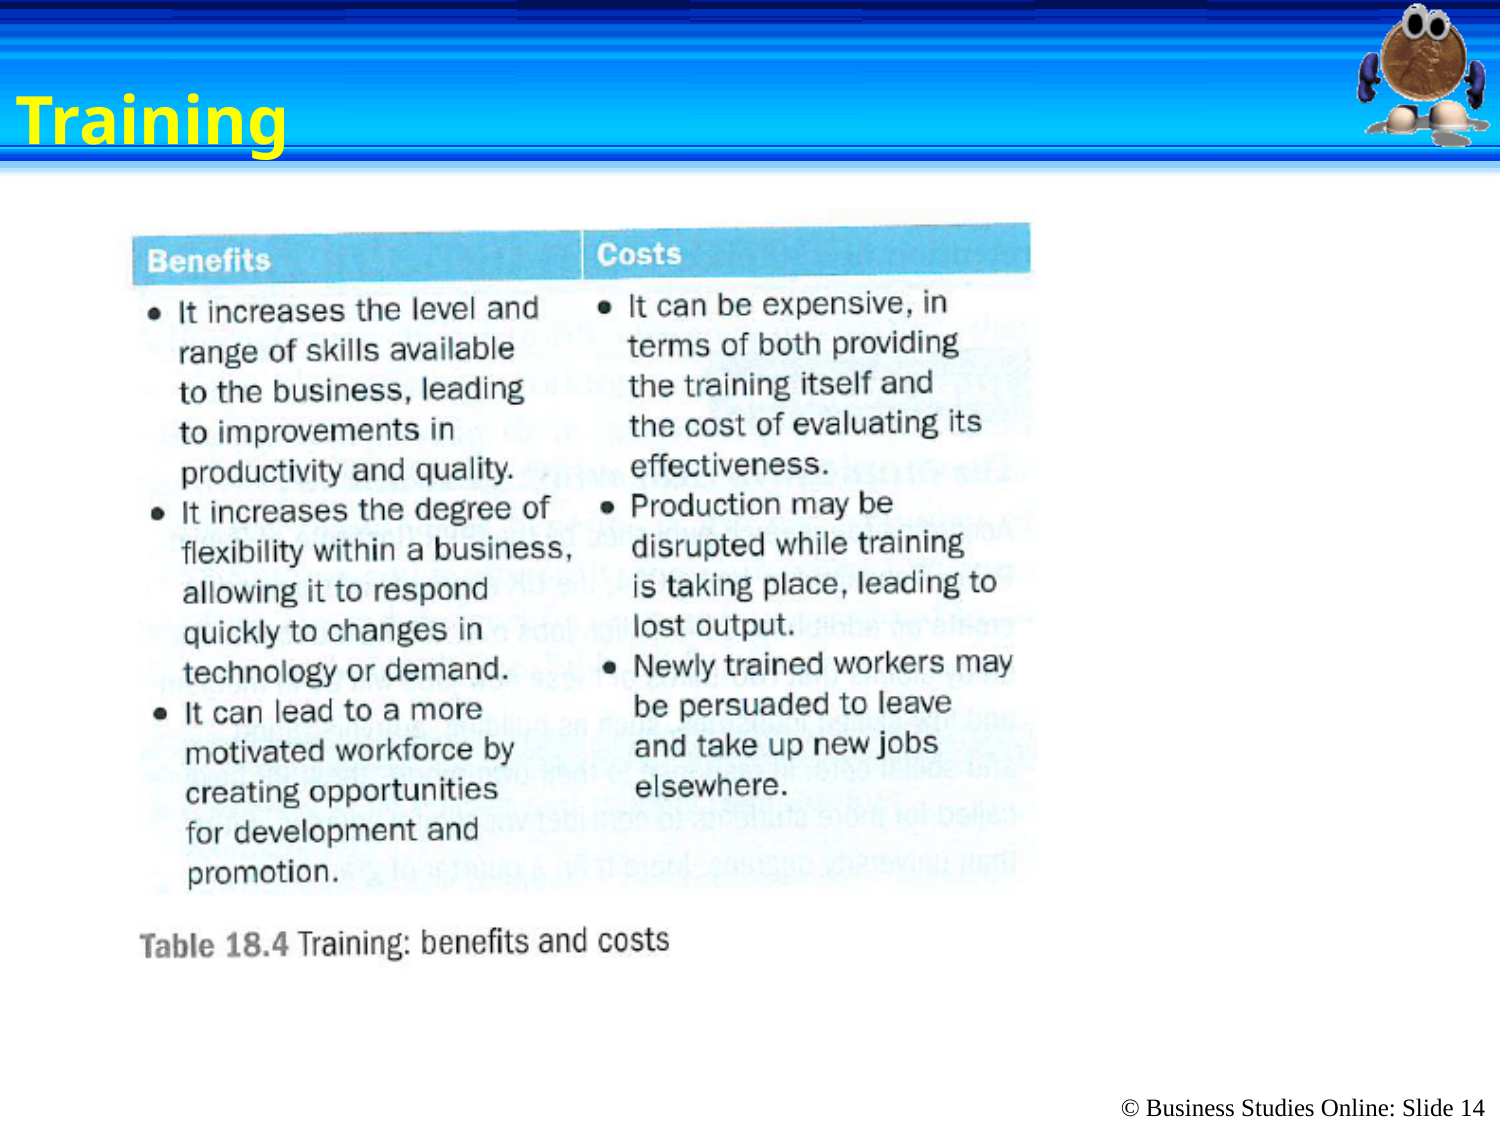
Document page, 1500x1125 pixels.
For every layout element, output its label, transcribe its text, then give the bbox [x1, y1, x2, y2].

title Training [0, 42, 1275, 193]
picture [112, 206, 1069, 1002]
picture [0, 0, 1500, 185]
